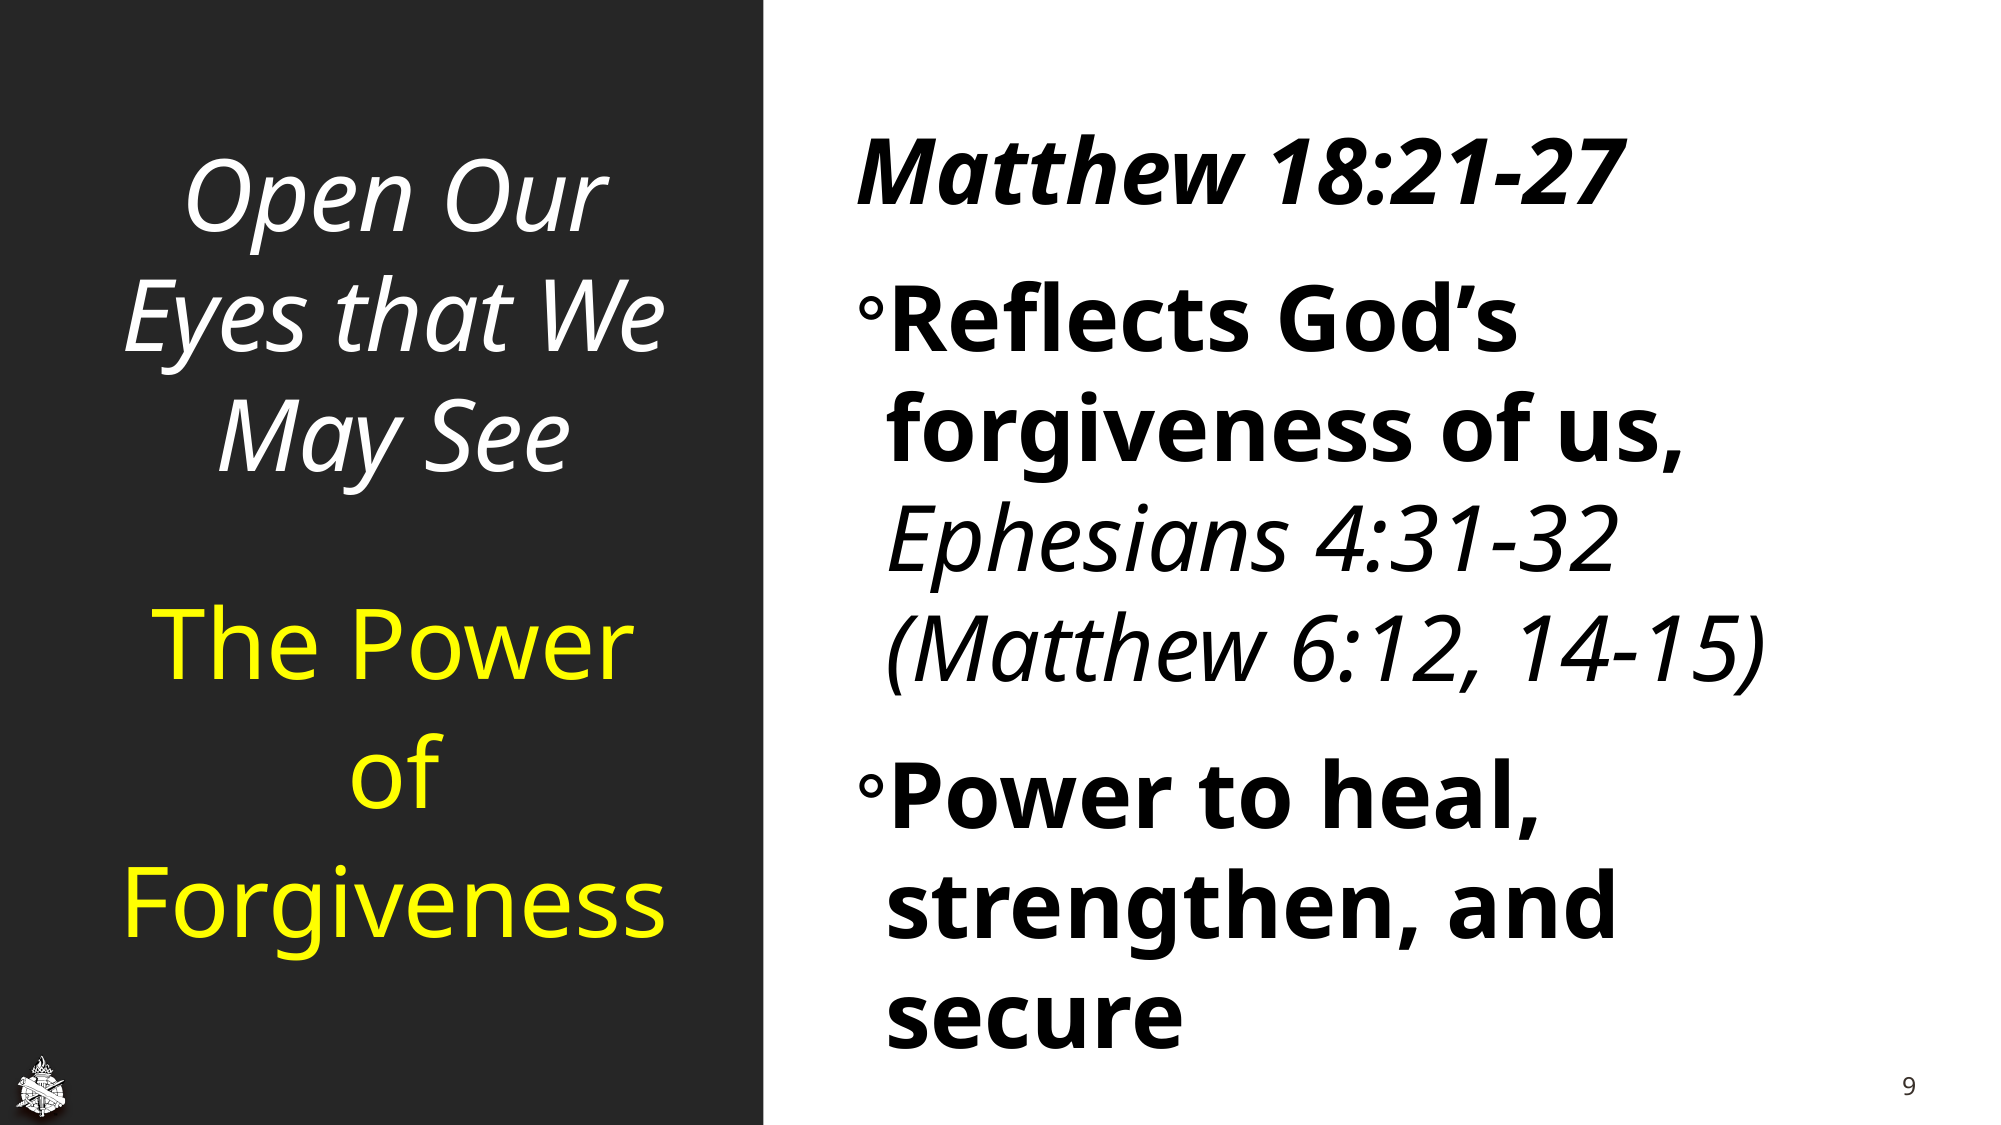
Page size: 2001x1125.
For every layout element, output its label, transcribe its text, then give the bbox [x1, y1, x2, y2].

list The Power of Forgiveness [94, 562, 694, 1028]
list Matthew 18:21-27 Reflects God’s forgiveness of us, Ephesians 4:31-32 (Matthew 6:12, 14-15) Power to heal, strengthen, and secure Influence, Matt. 18:28-33 [821, 104, 1932, 1028]
picture [14, 1054, 67, 1119]
title Open Our Eyes that We May See [105, 128, 683, 500]
slide_number 9 [1803, 1057, 1932, 1118]
